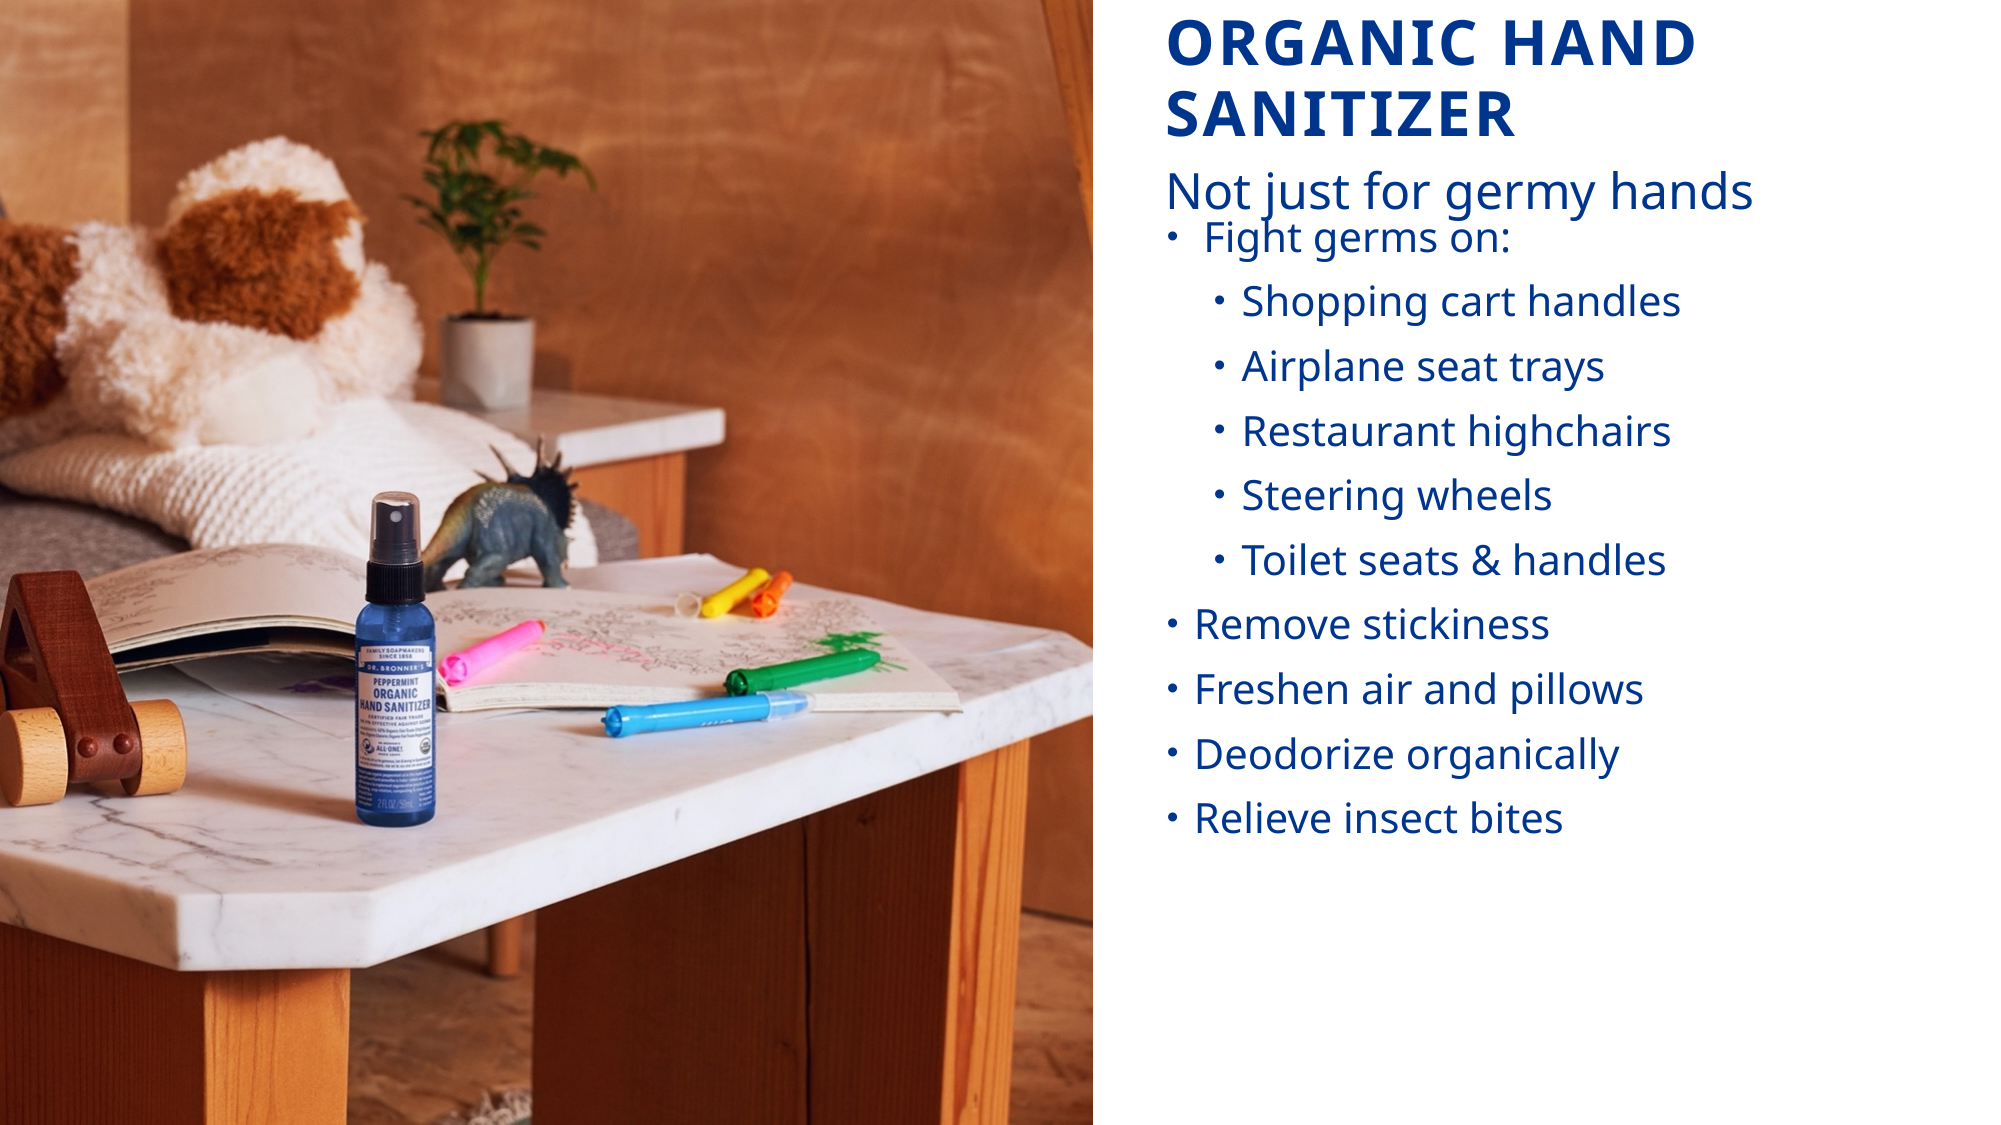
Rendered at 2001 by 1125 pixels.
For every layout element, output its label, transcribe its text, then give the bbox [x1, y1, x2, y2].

text_box Fight germs on: Shopping cart handles Airplane seat trays Restaurant highchairs Steering wheels Toilet seats & handles Remove stickiness Freshen air and pillows Deodorize organically Relieve insect bites [1150, 228, 1945, 850]
text_box ORGANIC HAND SANITIZER Not just for germy hands [1150, 0, 1945, 228]
picture [0, 0, 1093, 1125]
